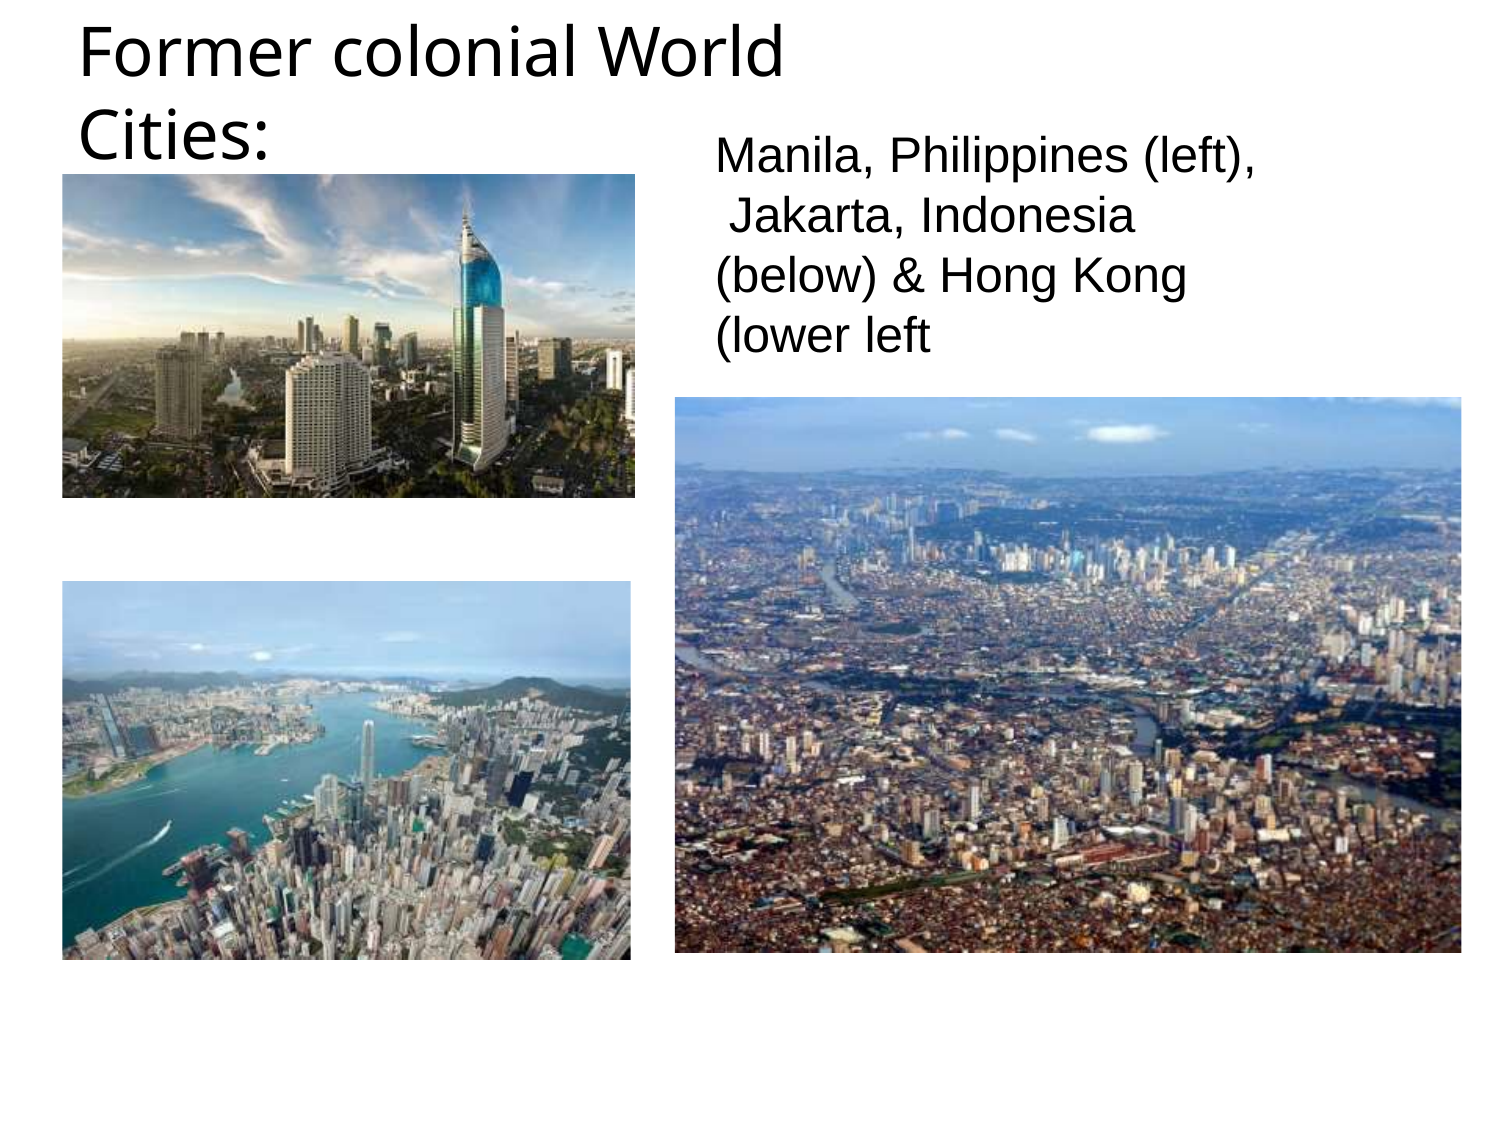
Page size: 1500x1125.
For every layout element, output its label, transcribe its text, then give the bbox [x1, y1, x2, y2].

text_box [674, 397, 1462, 953]
text_box [62, 174, 635, 498]
text_box Manila, Philippines (left), Jakarta, Indonesia (below) & Hong Kong (lower left [712, 120, 1263, 363]
title Former colonial World Cities: [75, 6, 878, 197]
text_box [62, 581, 631, 960]
